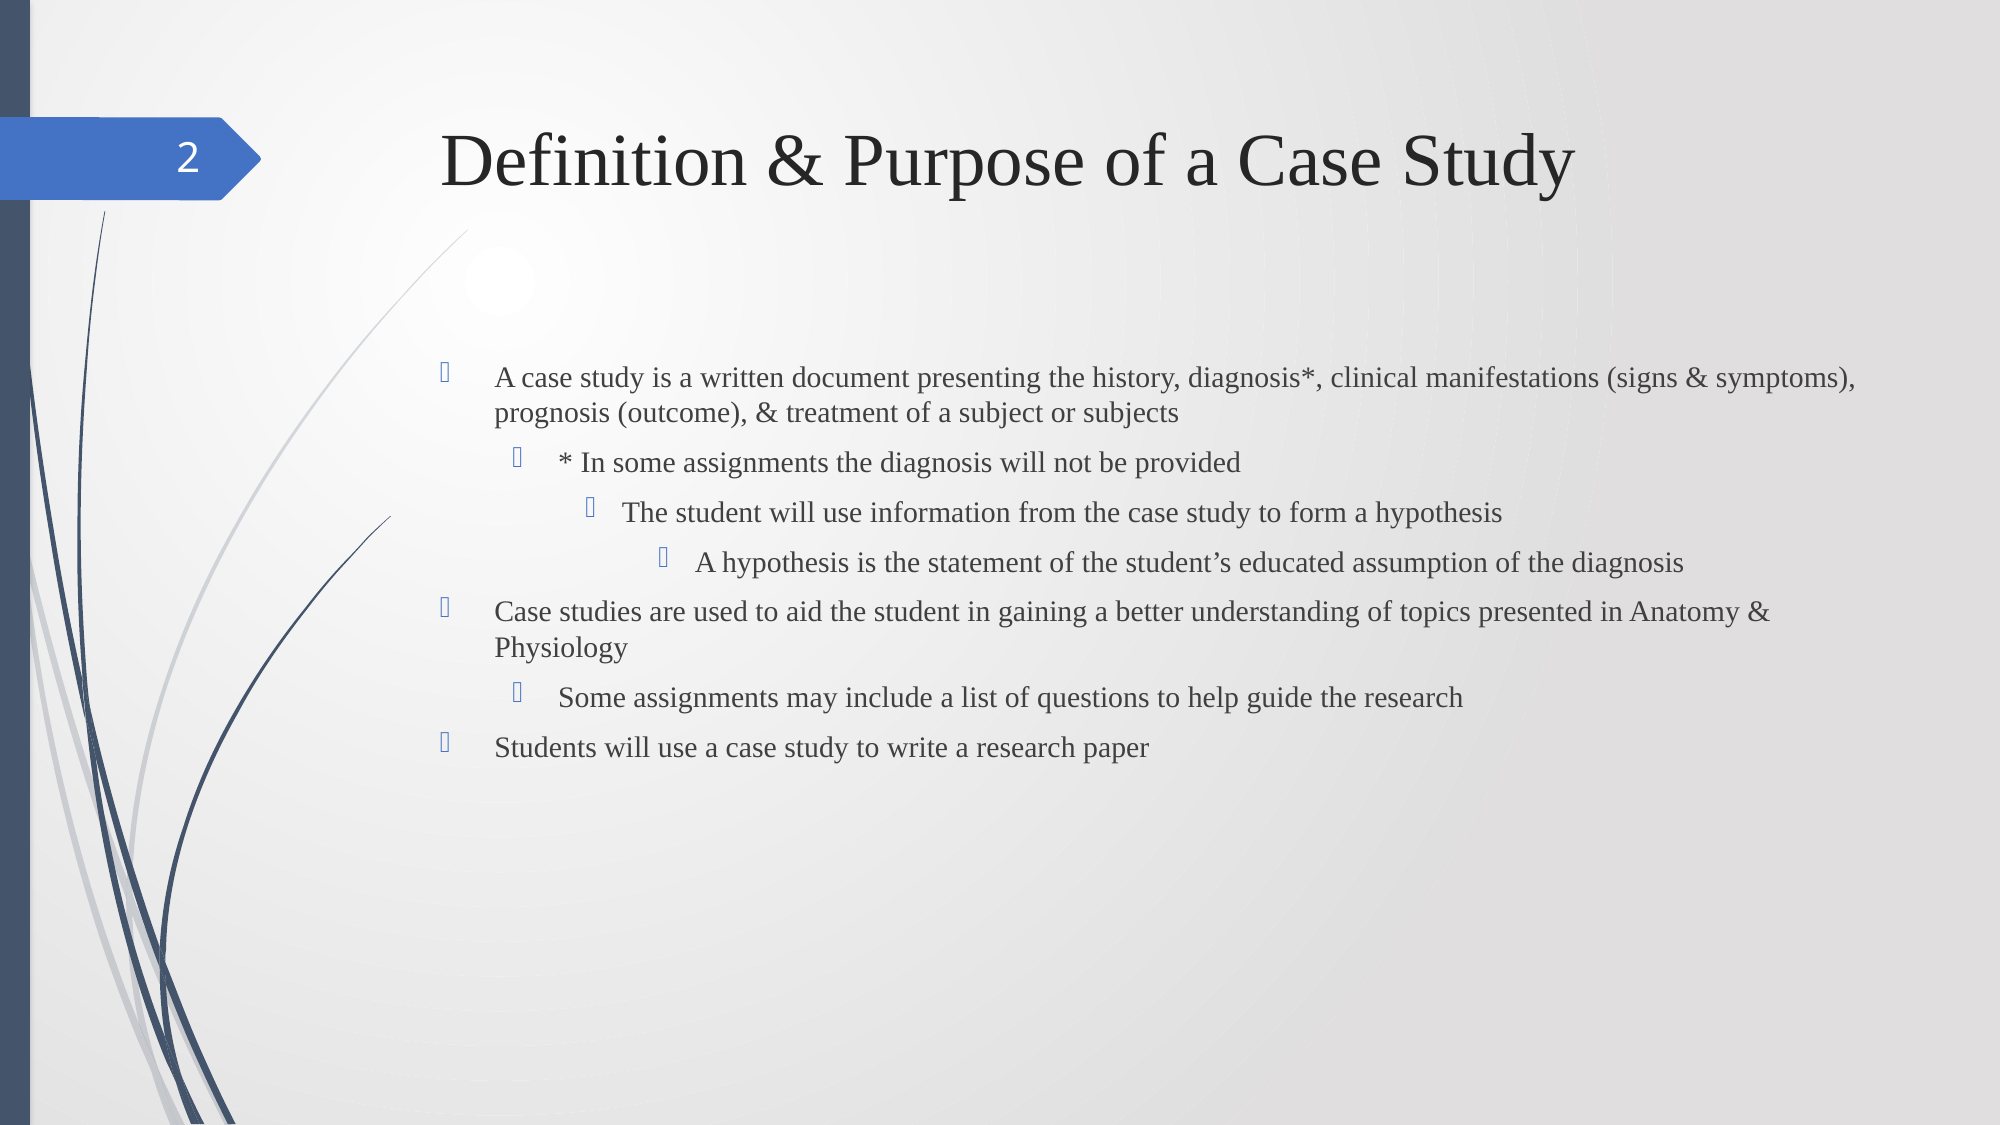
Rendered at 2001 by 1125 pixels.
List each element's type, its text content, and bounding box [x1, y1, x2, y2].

title Definition & Purpose of a Case Study [425, 102, 1888, 313]
list A case study is a written document presenting the history, diagnosis*, clinical manifestations (signs & symptoms), prognosis (outcome), & treatment of a subject or subjects * In some assignments the diagnosis will not be provided The student will use information from the case study to form a hypothesis A hypothesis is the statement of the student’s educated assumption of the diagnosis Case studies are used to aid the student in gaining a better understanding of topics presented in Anatomy & Physiology Some assignments may include a list of questions to help guide the research Students will use a case study to write a research paper [424, 350, 1888, 970]
slide_number 2 [87, 129, 216, 190]
